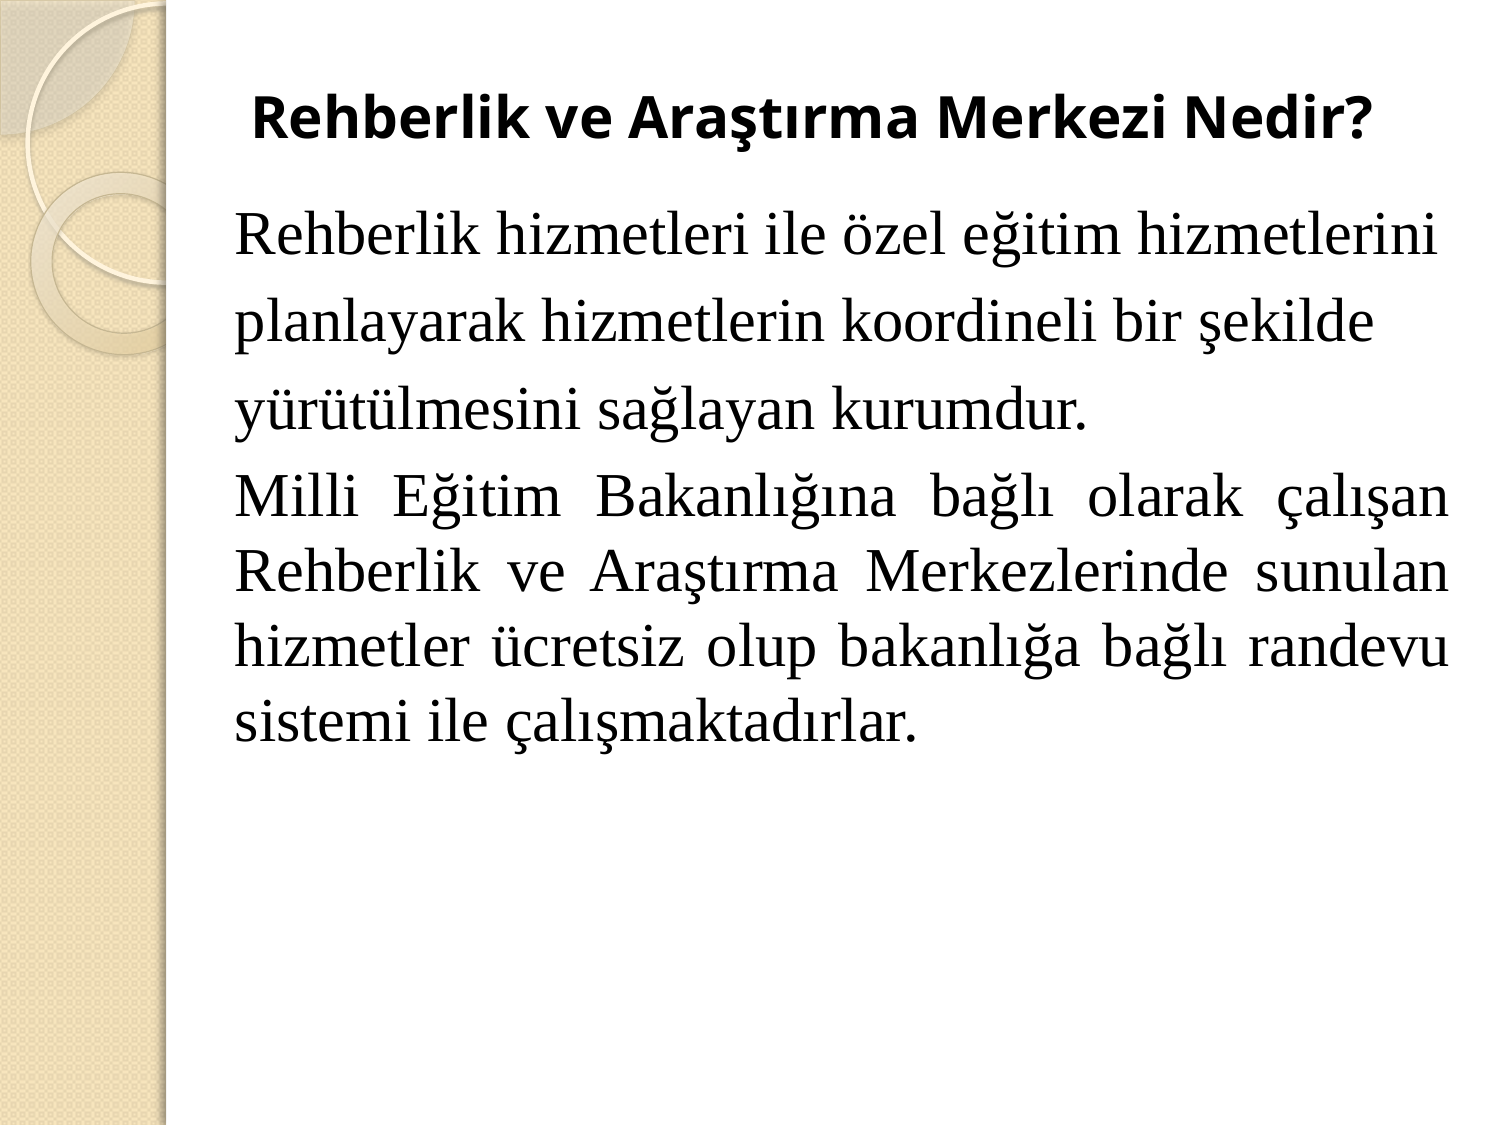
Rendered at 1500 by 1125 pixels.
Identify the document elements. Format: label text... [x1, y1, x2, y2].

title Rehberlik ve Araştırma Merkezi Nedir? [235, 45, 1466, 184]
list Rehberlik hizmetleri ile özel eğitim hizmetlerini planlayarak hizmetlerin koordineli bir şekilde yürütülmesini sağlayan kurumdur. Milli Eğitim Bakanlığına bağlı olarak çalışan Rehberlik ve Araştırma Merkezlerinde sunulan hizmetler ücretsiz olup bakanlığa bağlı randevu sistemi ile çalışmaktadırlar. [206, 184, 1466, 1025]
